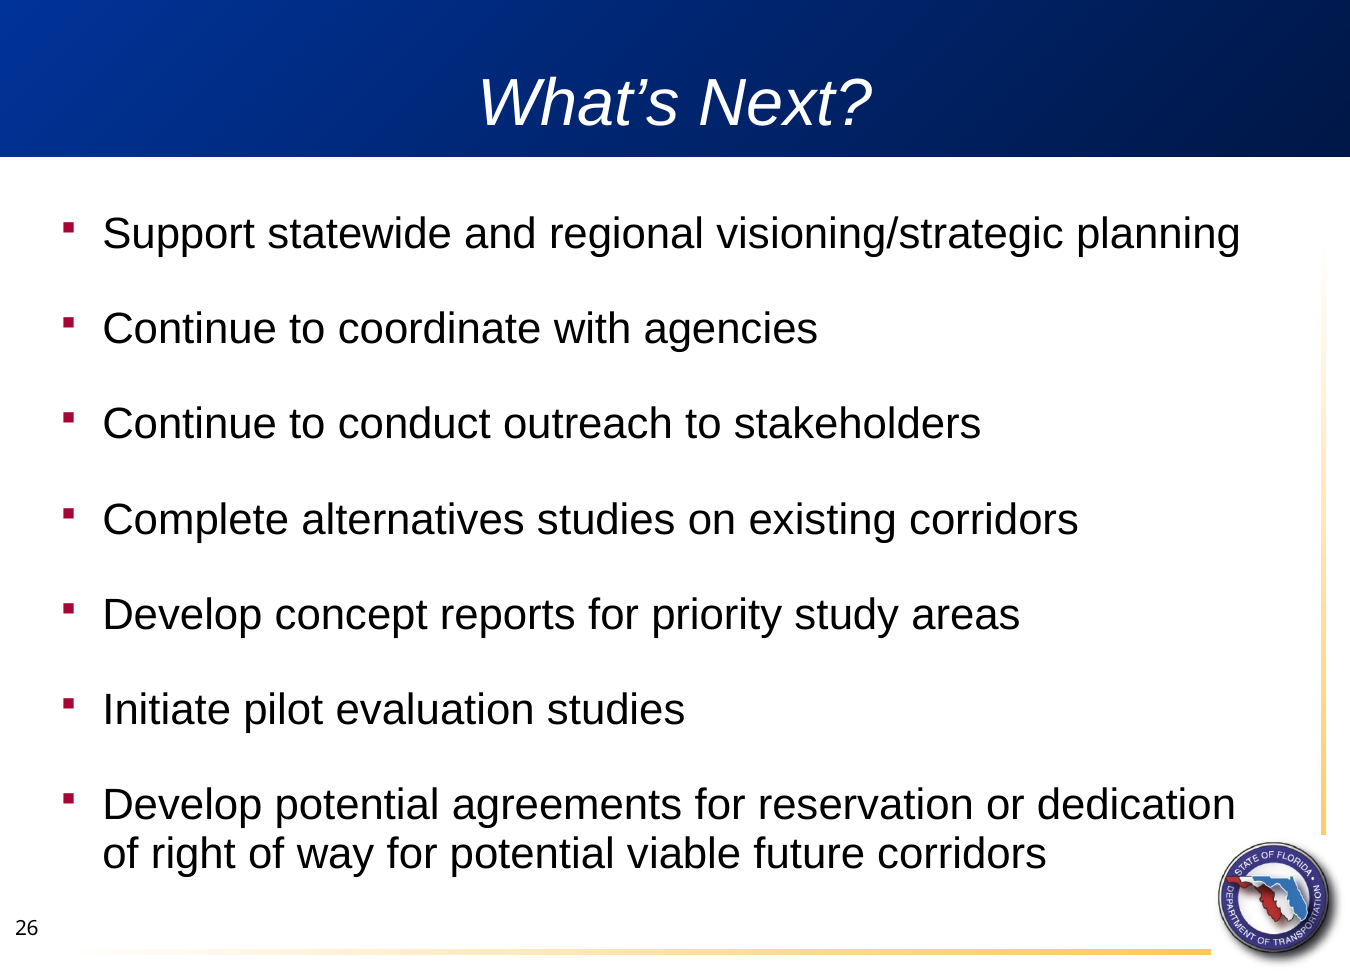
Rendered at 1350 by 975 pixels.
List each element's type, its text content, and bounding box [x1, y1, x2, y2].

slide_number 26 [0, 906, 118, 975]
picture [1211, 835, 1348, 972]
title What’s Next? [0, 0, 1350, 147]
list Support statewide and regional visioning/strategic planning Continue to coordinate with agencies Continue to conduct outreach to stakeholders Complete alternatives studies on existing corridors Develop concept reports for priority study areas Initiate pilot evaluation studies Develop potential agreements for reservation or dedication of right of way for potential viable future corridors [47, 202, 1314, 840]
